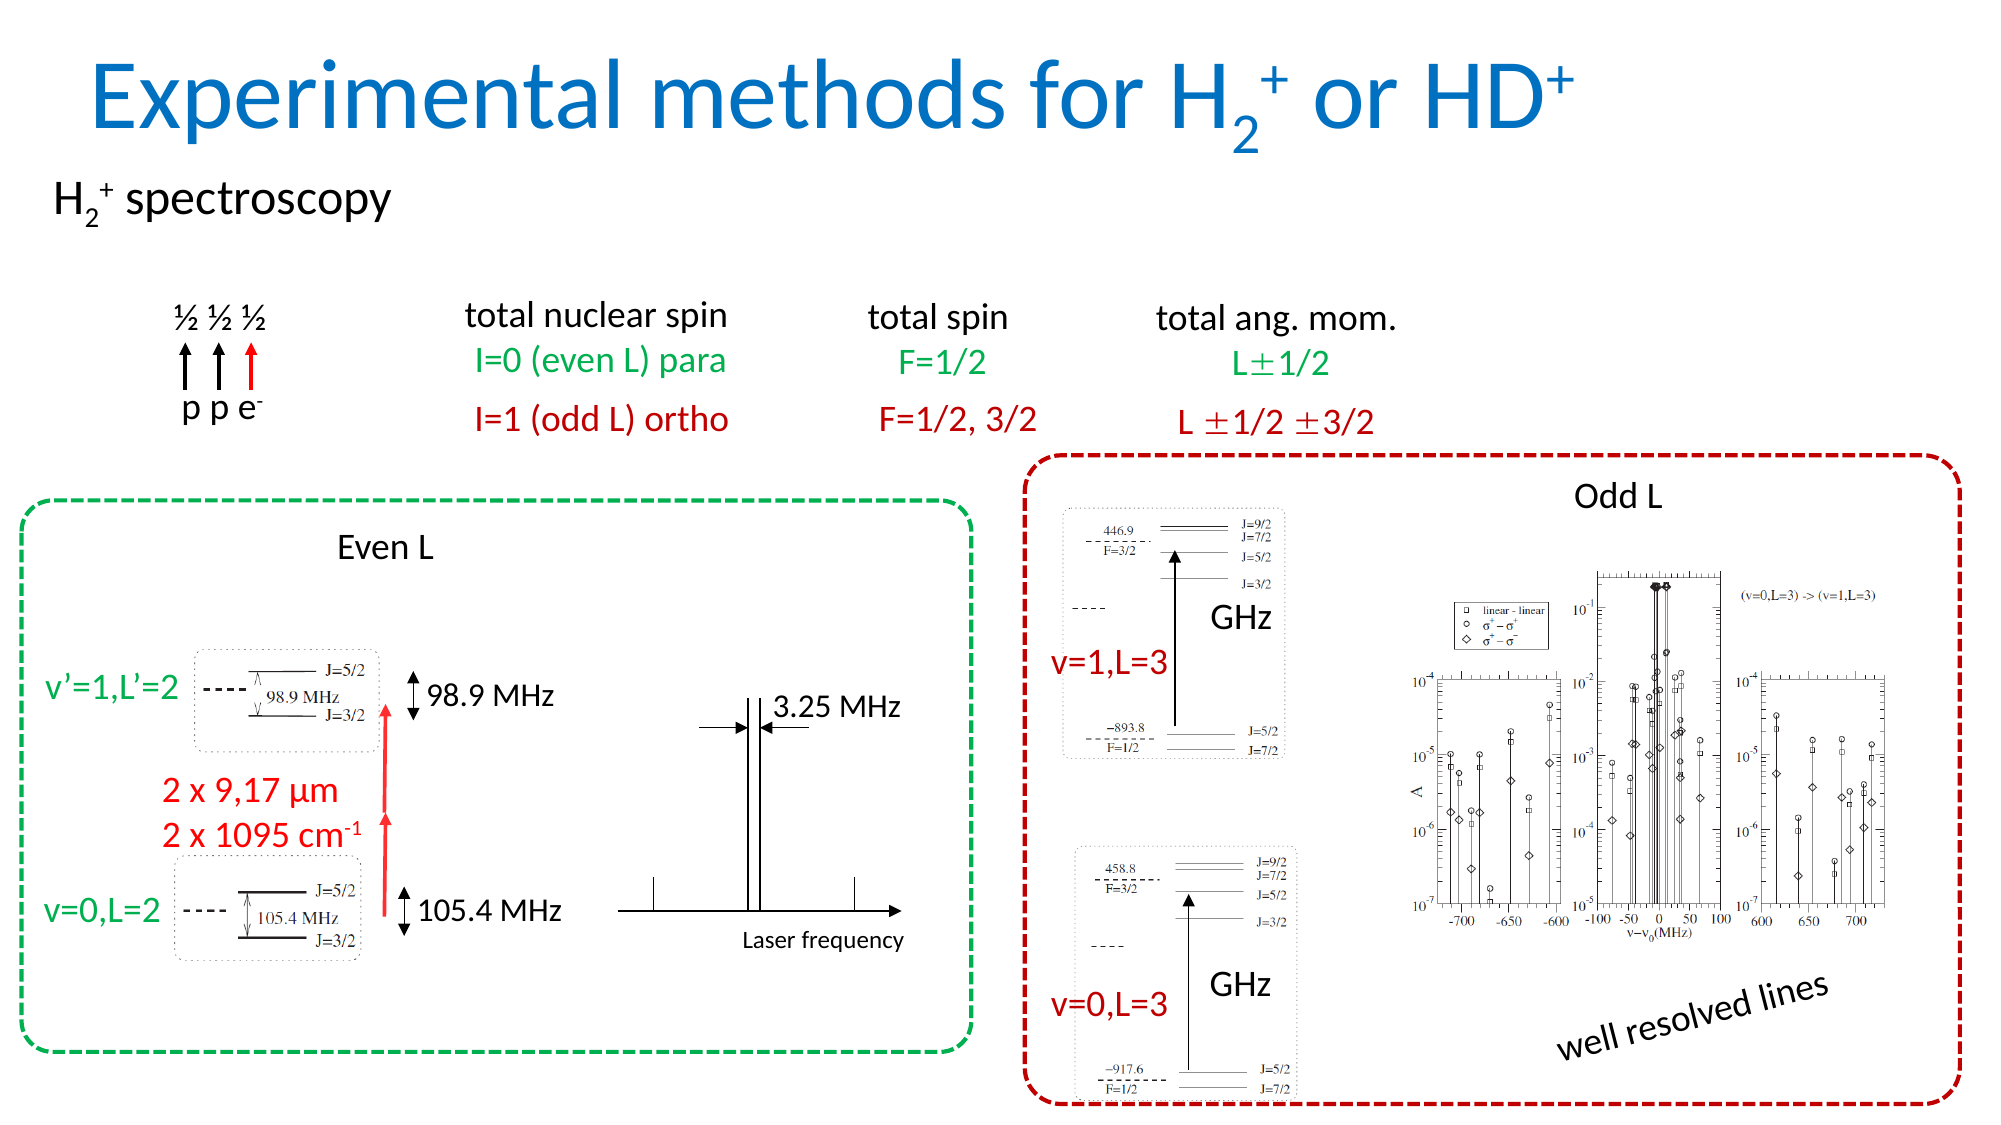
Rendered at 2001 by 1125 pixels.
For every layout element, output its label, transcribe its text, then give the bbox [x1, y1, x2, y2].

text_box [20, 499, 973, 1053]
text_box total ang. mom. L1/2 [1140, 285, 1421, 391]
text_box I=1 (odd L) ortho [459, 386, 745, 447]
text_box Experimental methods for H2+ or HD+ [74, 20, 1591, 173]
picture [170, 846, 371, 970]
text_box H2+ spectroscopy [38, 157, 408, 241]
picture [1068, 840, 1309, 1124]
text_box F=1/2, 3/2 [864, 386, 1053, 447]
text_box p p e- [166, 375, 279, 435]
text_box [618, 698, 920, 962]
picture [1390, 563, 1919, 954]
text_box well resolved lines [1535, 954, 1849, 1081]
text_box [1023, 454, 1961, 1106]
picture [1056, 463, 1298, 767]
picture [183, 637, 385, 759]
text_box total nuclear spin I=0 (even L) para [449, 282, 752, 387]
text_box ½ ½ ½ [159, 285, 291, 346]
text_box total spin F=1/2 [852, 284, 1033, 389]
text_box L 1/2 3/2 [1162, 389, 1390, 450]
